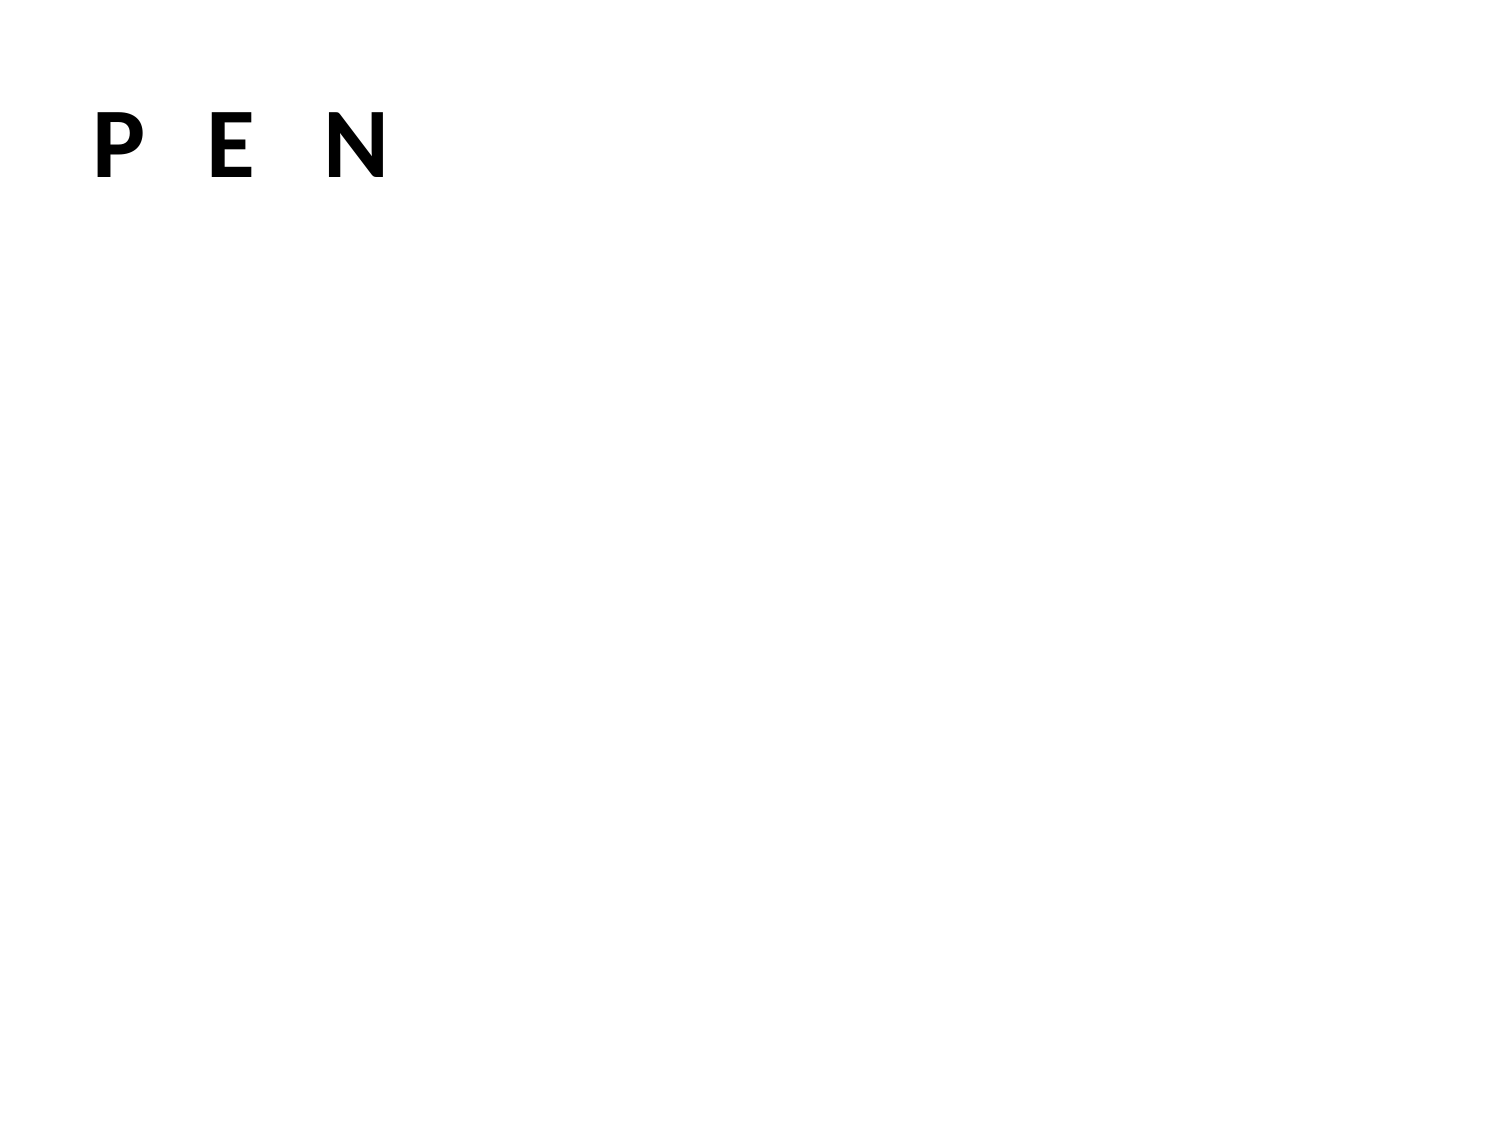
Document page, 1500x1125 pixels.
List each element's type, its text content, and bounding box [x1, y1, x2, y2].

text_box P [48, 73, 160, 202]
text_box N [285, 73, 427, 202]
text_box E [160, 73, 285, 202]
